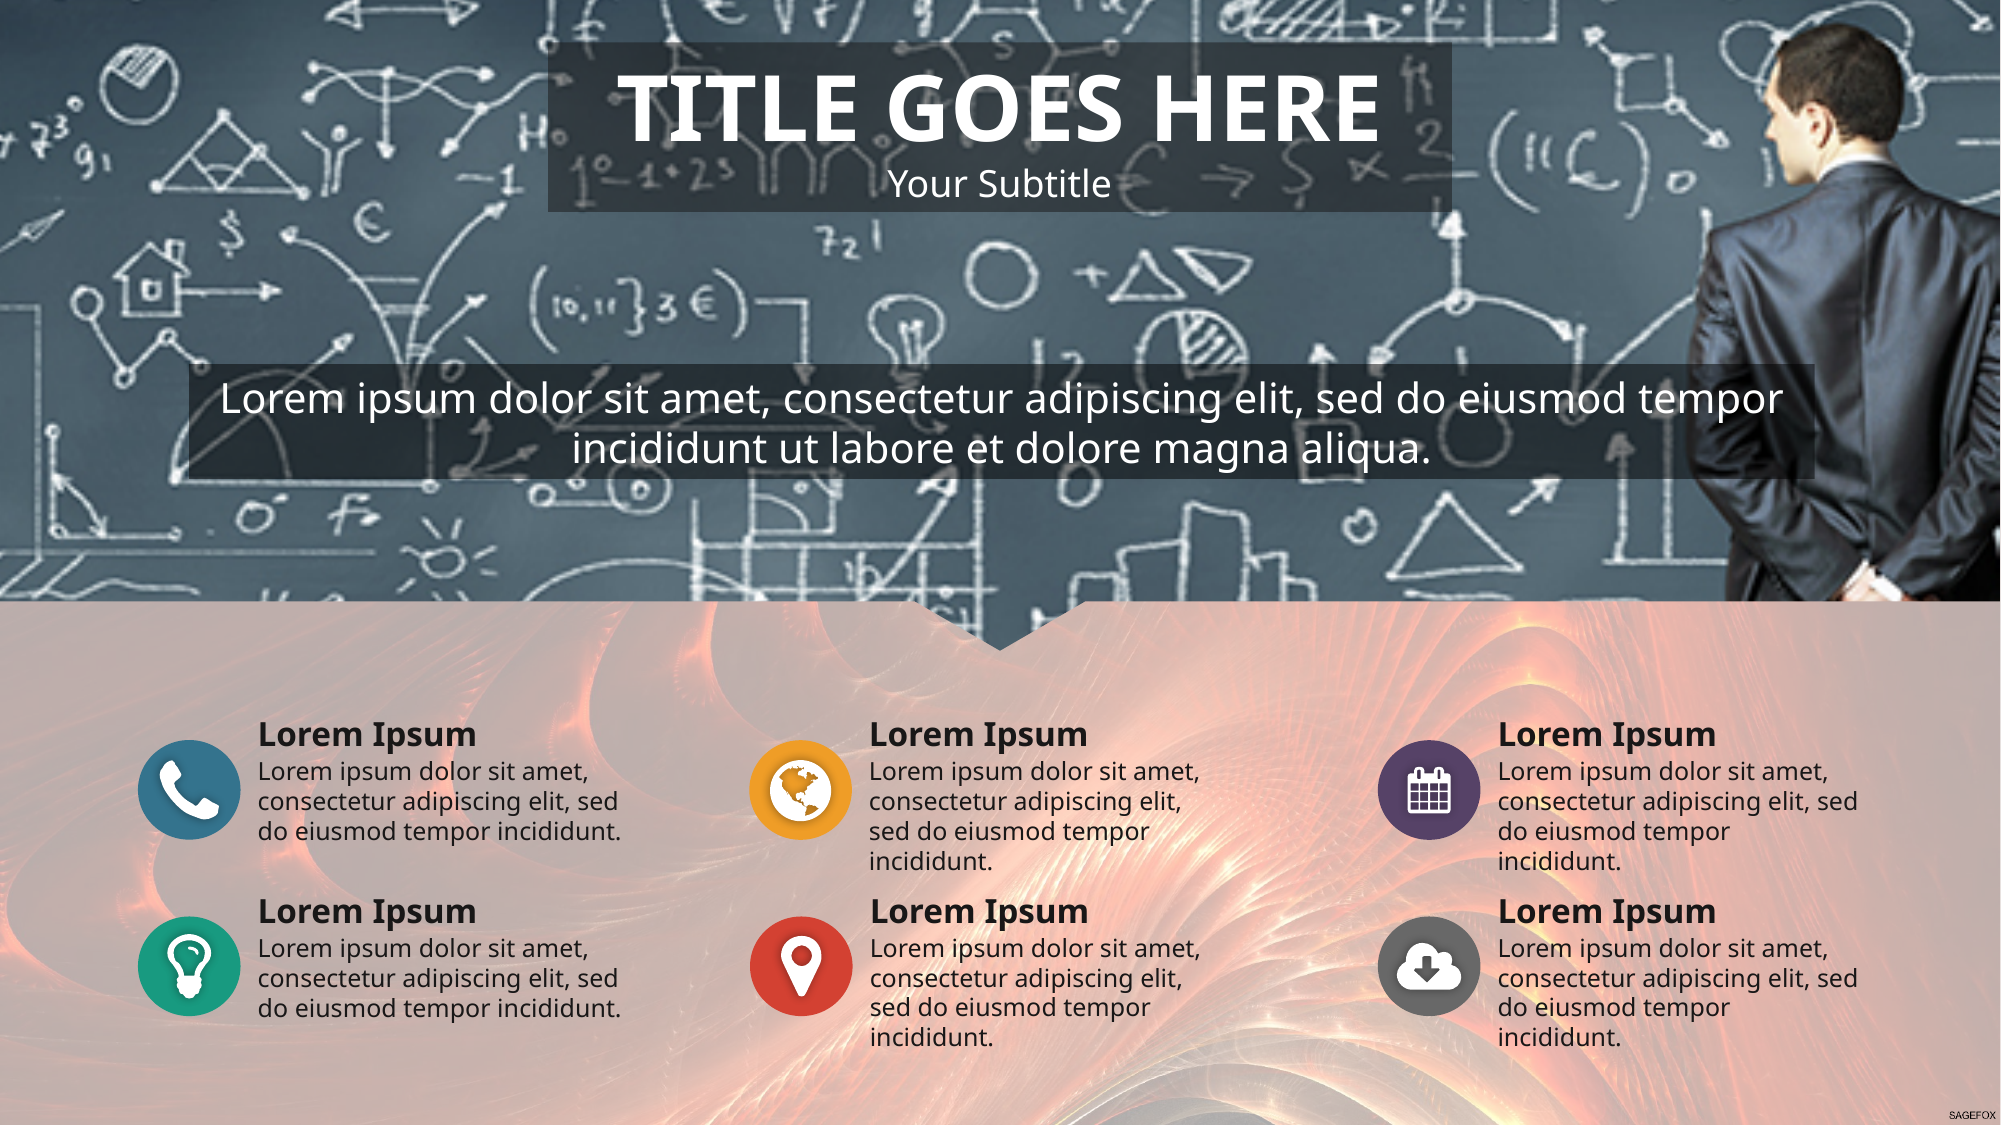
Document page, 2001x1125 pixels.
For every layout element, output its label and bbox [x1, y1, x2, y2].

text_box [1497, 713, 1862, 847]
text_box [869, 889, 1230, 1023]
text_box [1377, 916, 1481, 1017]
text_box [1377, 740, 1481, 840]
text_box [868, 713, 1230, 847]
text_box [137, 916, 241, 1017]
text_box [137, 740, 241, 840]
text_box [749, 740, 852, 840]
text_box [1497, 889, 1862, 1023]
text_box [749, 916, 853, 1017]
picture [0, 0, 2001, 1125]
text_box [257, 713, 630, 847]
text_box [257, 889, 630, 1023]
